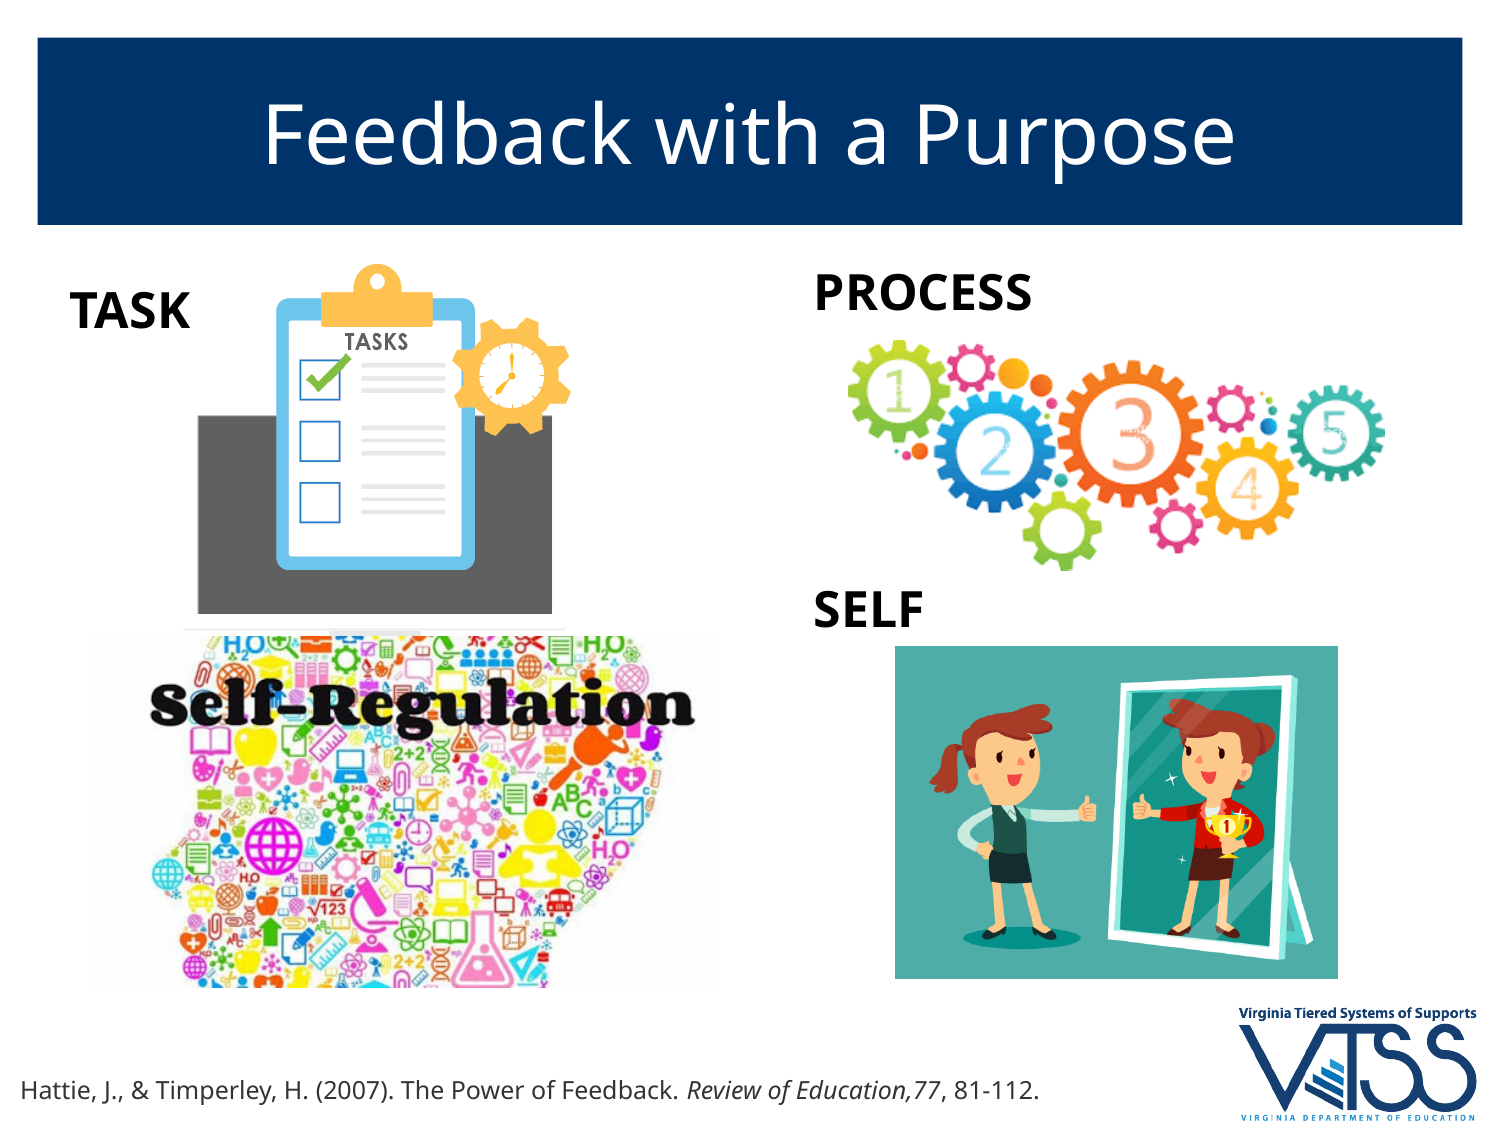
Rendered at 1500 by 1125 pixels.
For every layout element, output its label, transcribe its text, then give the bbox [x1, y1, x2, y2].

picture [848, 340, 1385, 571]
text_box PROCESS [798, 245, 1142, 321]
picture [1237, 989, 1478, 1125]
text_box SELF [798, 562, 1011, 638]
title Feedback with a Purpose [37, 37, 1463, 225]
text_box TASK [54, 263, 141, 339]
picture [91, 263, 717, 989]
text_box Hattie, J., & Timperley, H. (2007). The Power of Feedback. Review of Education,77, 81-112. [0, 1054, 1222, 1099]
picture [894, 646, 1339, 979]
